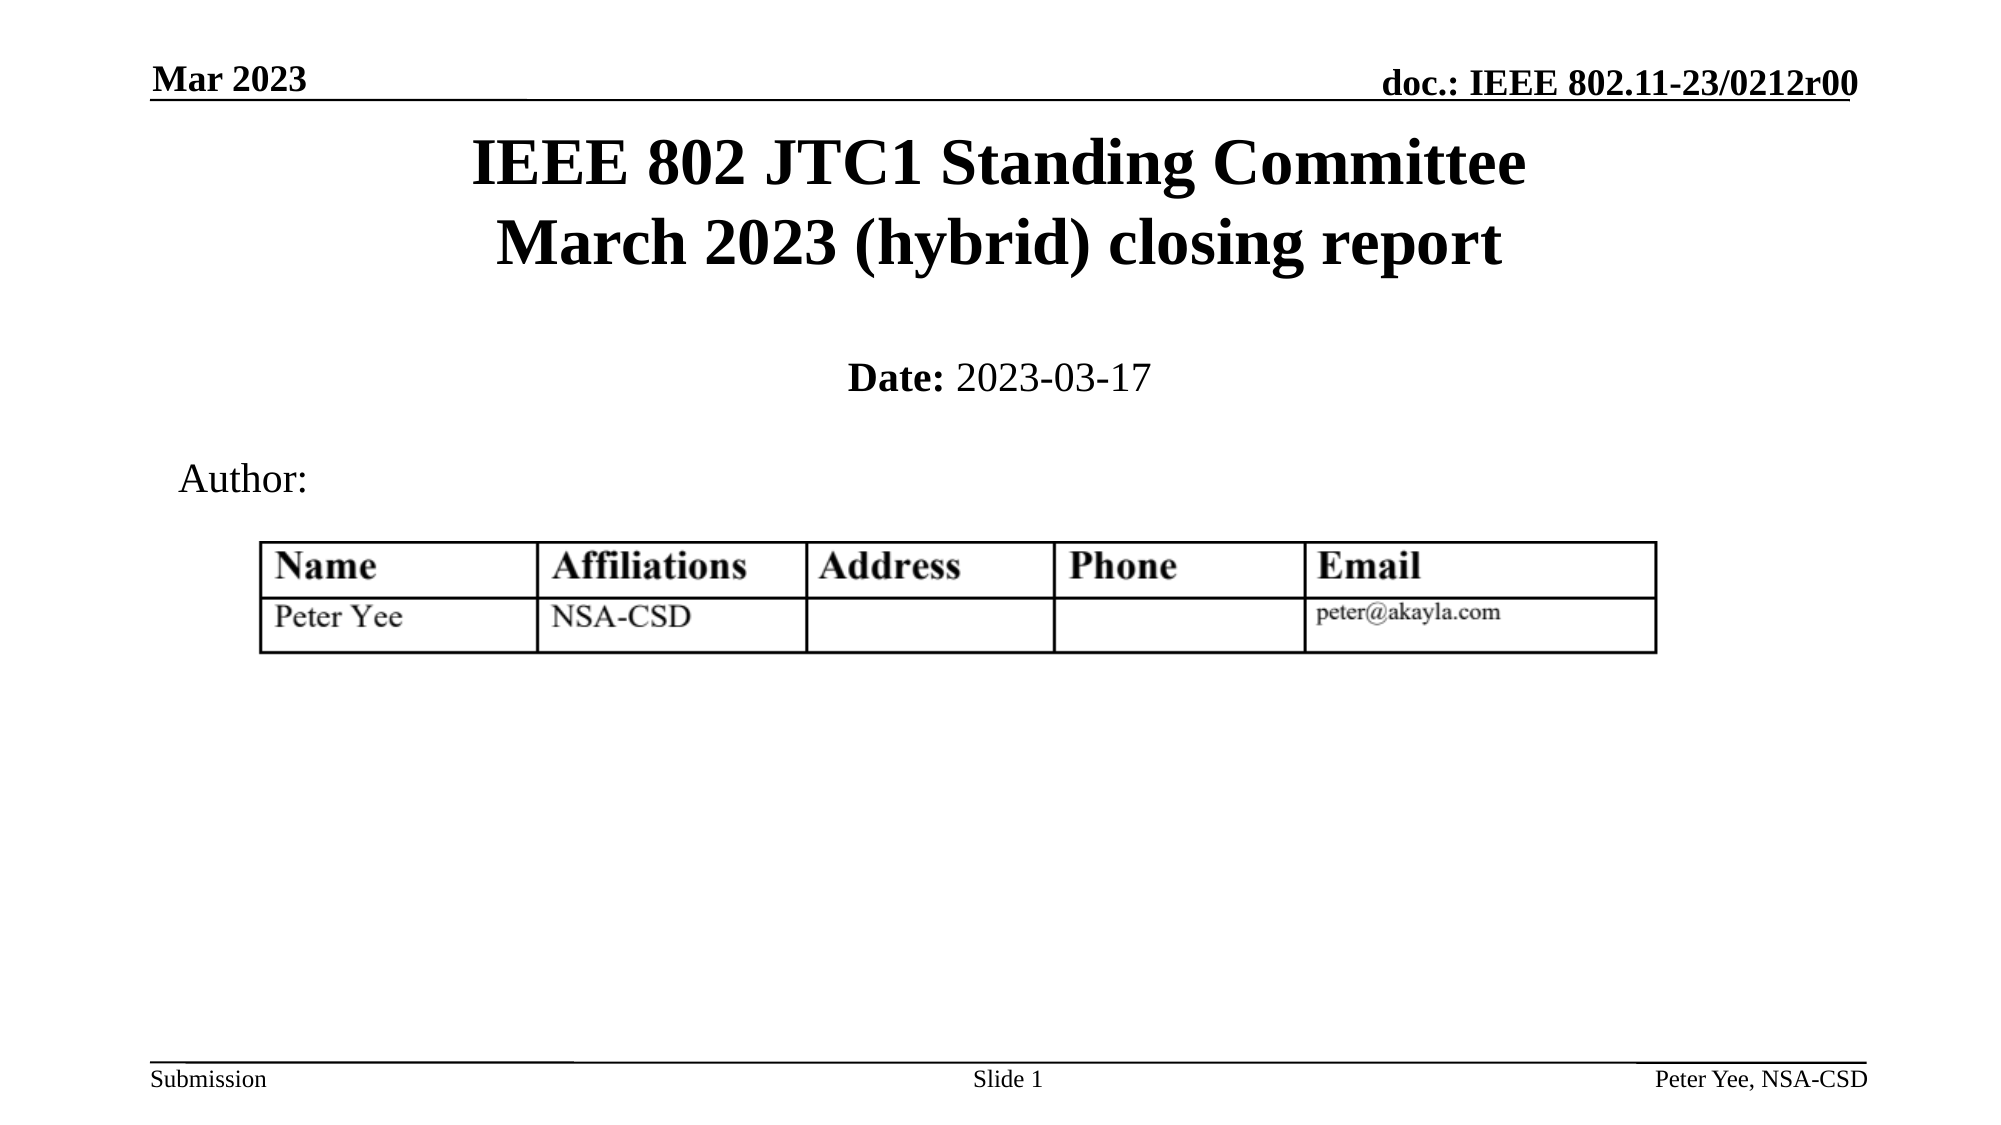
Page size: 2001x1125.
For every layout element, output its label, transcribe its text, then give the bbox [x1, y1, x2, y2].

footer Peter Yee, NSA-CSD [1171, 1061, 1869, 1093]
text_box Author: [162, 443, 401, 506]
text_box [243, 541, 1928, 882]
slide_number Slide 1 [950, 1061, 1067, 1123]
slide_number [152, 54, 563, 100]
title IEEE 802 JTC1 Standing Committee March 2023 (hybrid) closing report [149, 76, 1851, 319]
subtitle Date: 2023-03-17 [299, 342, 1701, 421]
